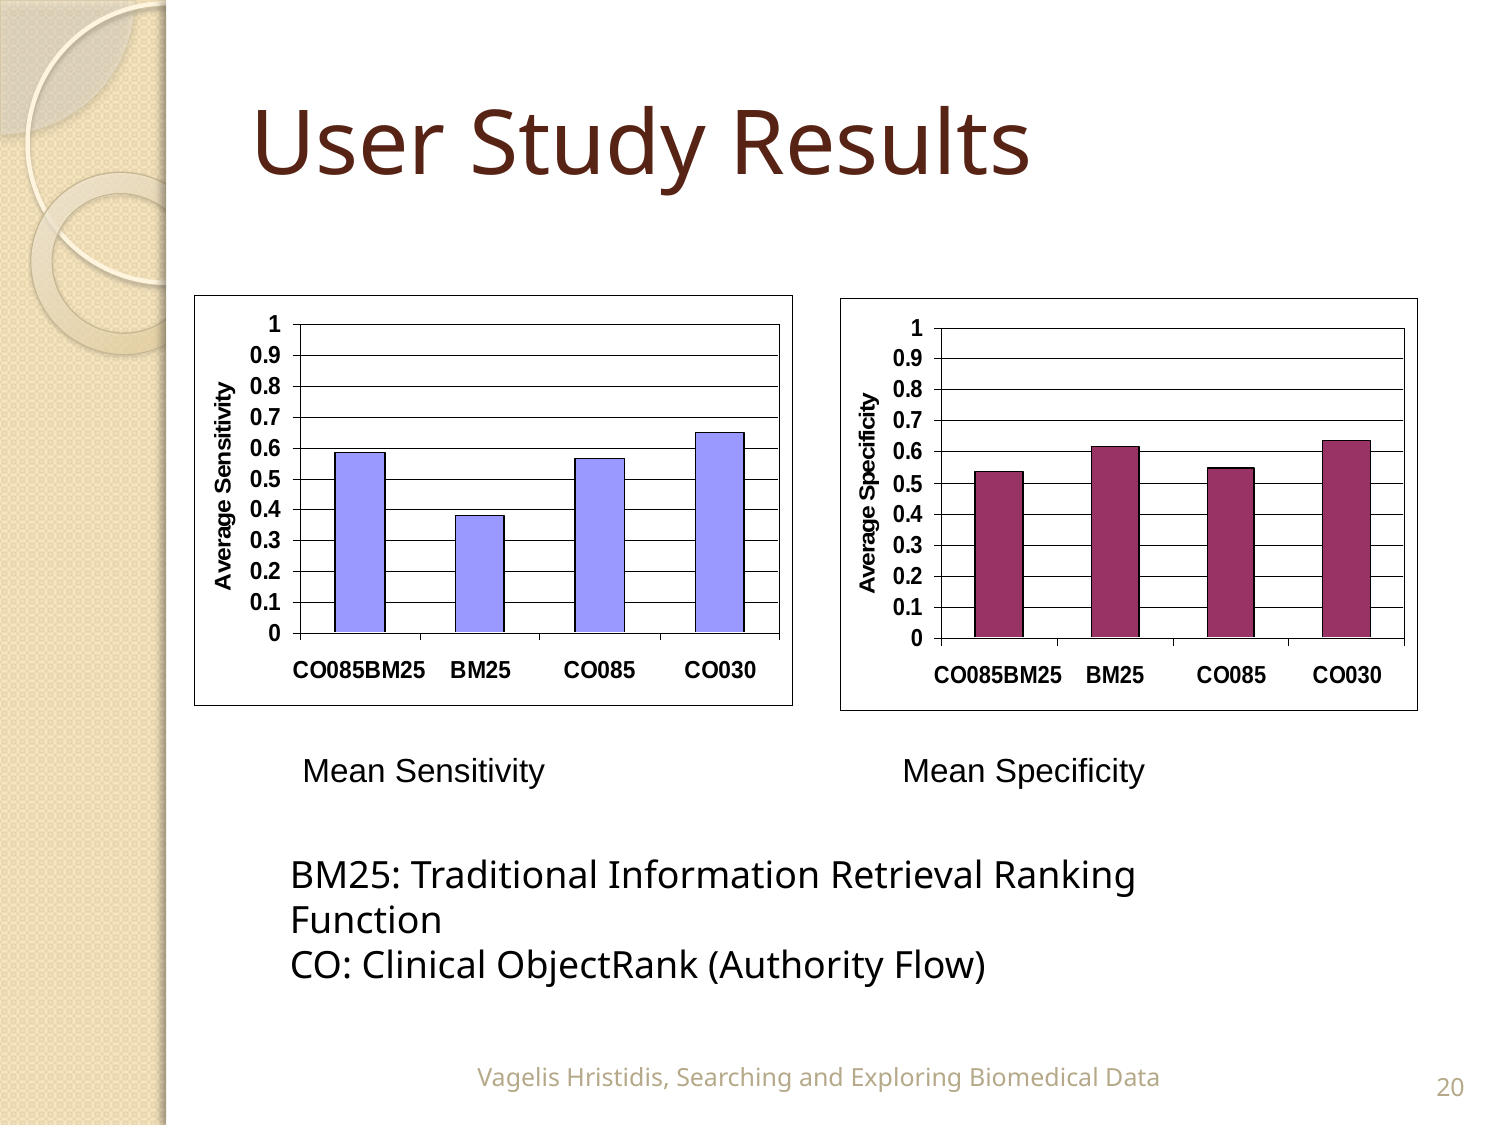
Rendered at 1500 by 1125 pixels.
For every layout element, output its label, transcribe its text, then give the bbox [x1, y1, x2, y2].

picture [832, 290, 1426, 719]
slide_number 20 [1413, 1034, 1488, 1113]
picture [187, 287, 801, 714]
title User Study Results [235, 75, 1466, 233]
text_box Mean Sensitivity Mean Specificity [212, 742, 1425, 797]
text_box [0, 0, 1500, 75]
footer Vagelis Hristidis, Searching and Exploring Biomedical Data [462, 1025, 1325, 1104]
text_box BM25: Traditional Information Retrieval Ranking Function CO: Clinical ObjectRank (Authority Flow) [274, 843, 1188, 994]
